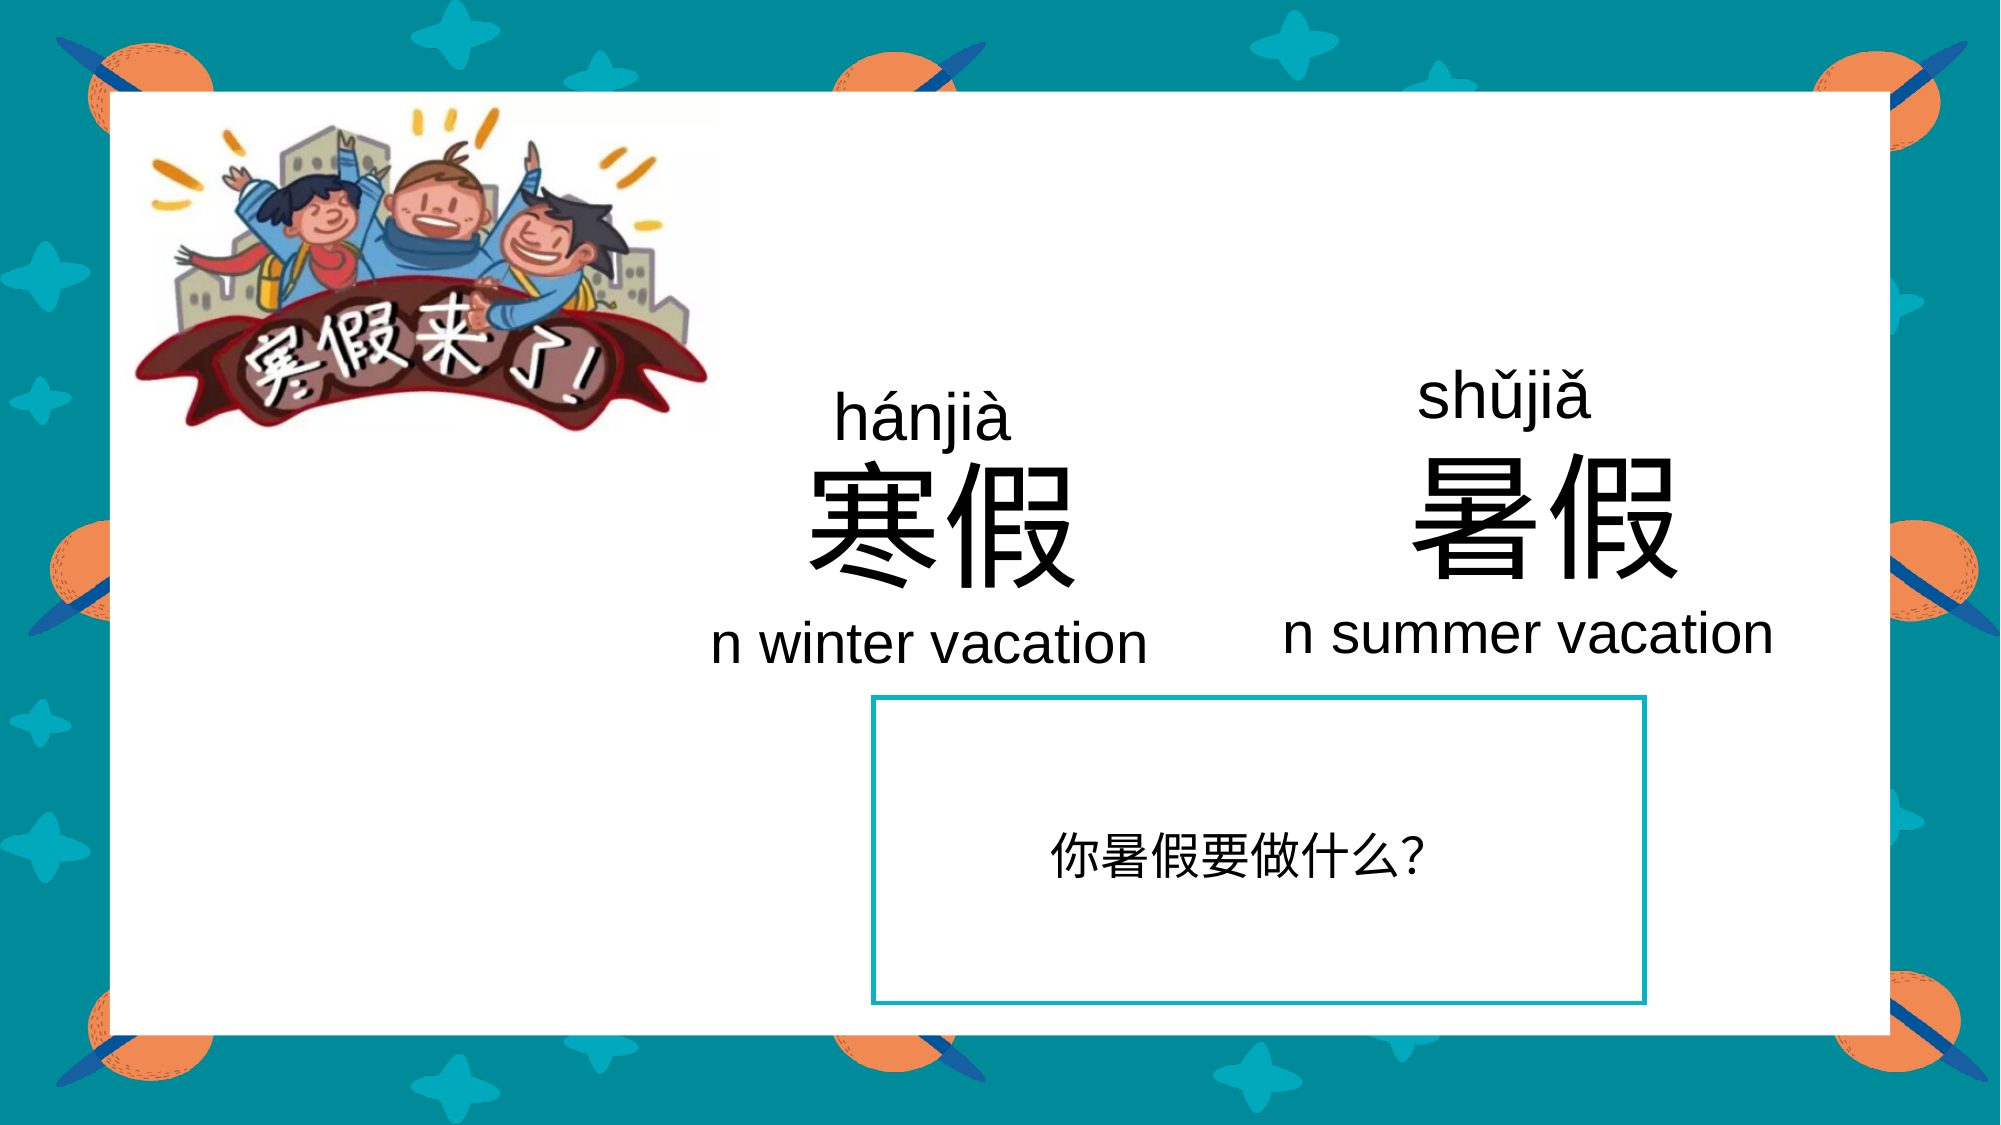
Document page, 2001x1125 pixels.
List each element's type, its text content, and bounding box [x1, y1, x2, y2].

text_box hánjià [819, 366, 1027, 461]
text_box shǔjiǎ [1403, 344, 1626, 440]
text_box [873, 697, 1645, 1004]
text_box 你暑假要做什么？ [1035, 817, 1466, 892]
text_box 暑假 n summer vacation [1267, 423, 1791, 673]
text_box 寒假 n winter vacation [695, 432, 1164, 683]
picture [0, 0, 2000, 1125]
